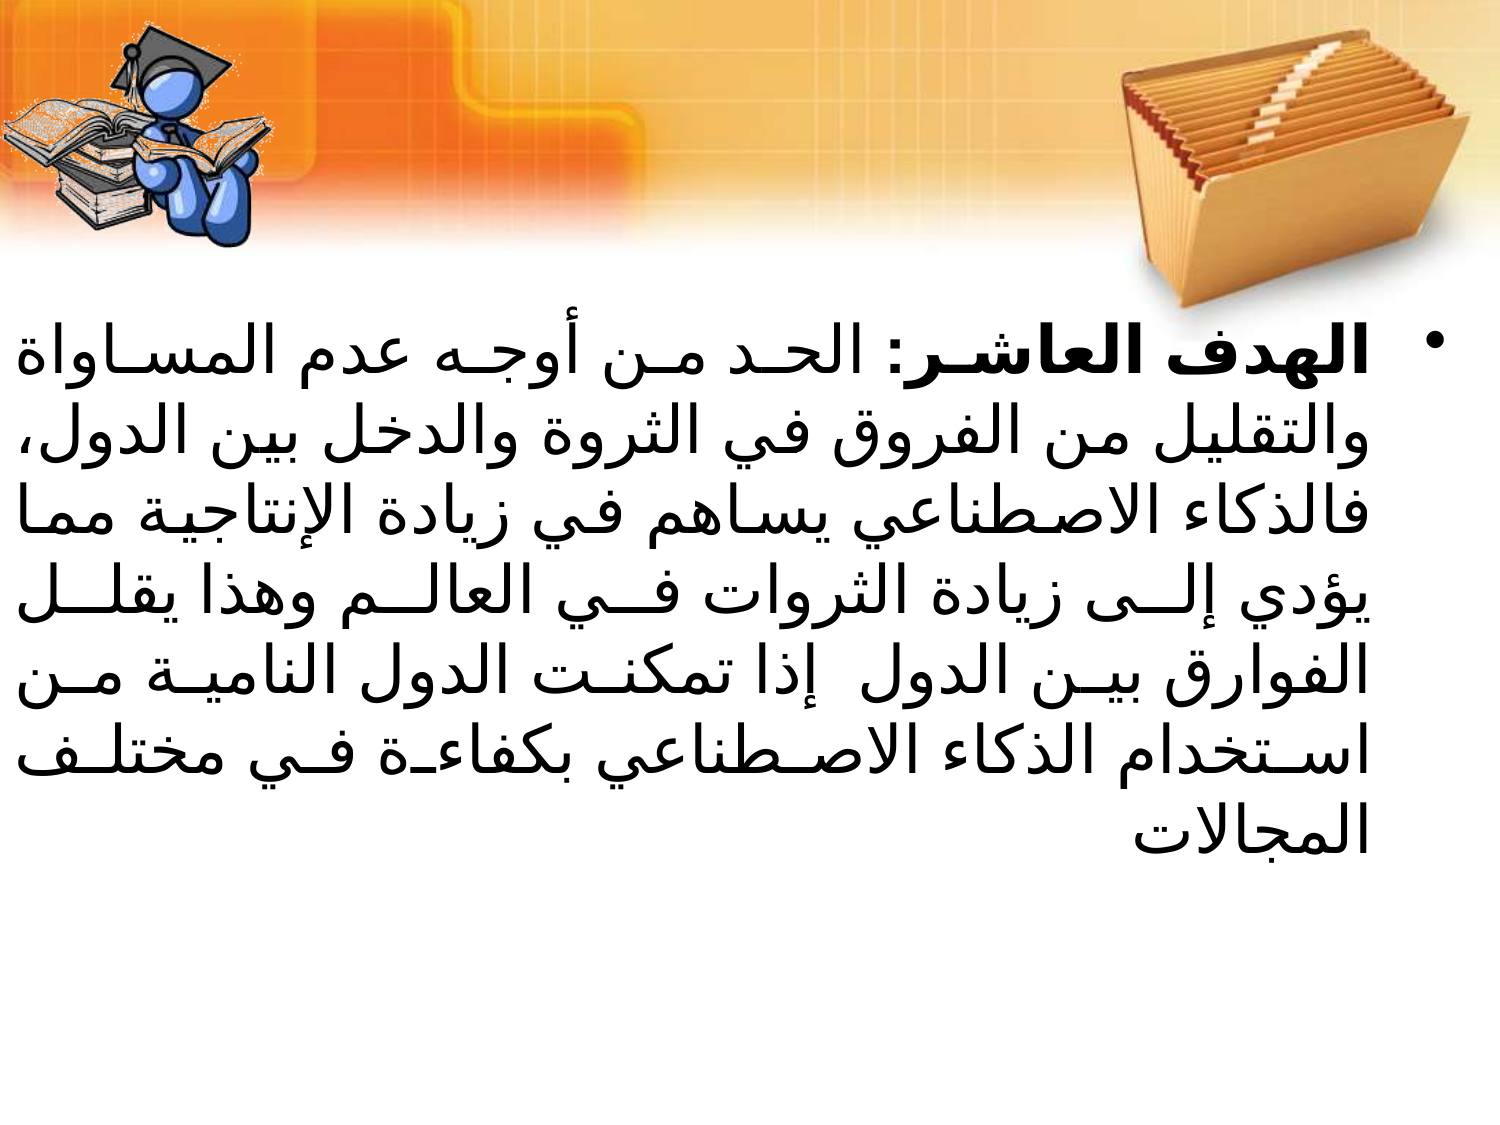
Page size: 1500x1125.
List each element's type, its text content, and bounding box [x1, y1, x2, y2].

text_box الهدف العاشر: الحد من أوجه عدم المساواة والتقلیل من الفروق في الثروة والدخل بین الدول، فالذكاء الاصطناعي یساهم في زیادة الإنتاجیة مما یؤدي إلى زیادة الثروات في العالم وهذا یقلل الفوارق بین الدول إذا تمكنت الدول النامیة من استخدام الذكاء الاصطناعي بكفاءة في مختلف المجالات [0, 299, 1463, 875]
picture [0, 0, 1500, 1125]
